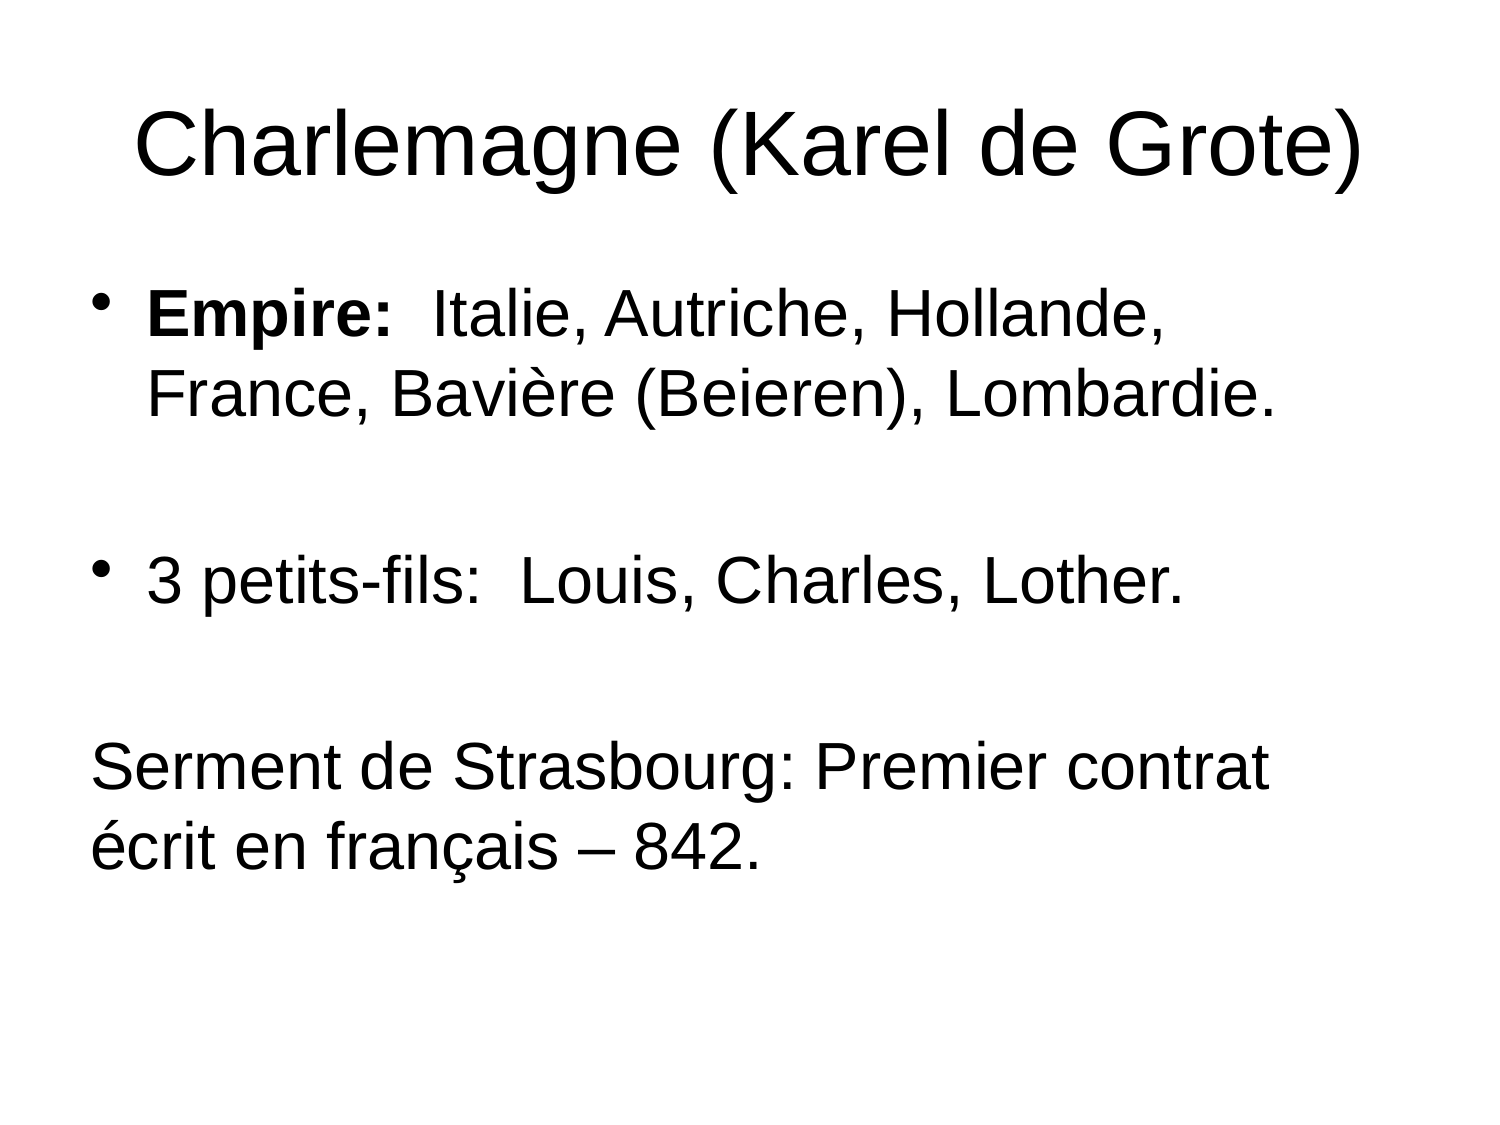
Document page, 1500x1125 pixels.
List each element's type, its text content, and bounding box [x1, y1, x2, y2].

title Charlemagne (Karel de Grote) [75, 45, 1425, 233]
list Empire: Italie, Autriche, Hollande, France, Bavière (Beieren), Lombardie. 3 petits-fils: Louis, Charles, Lother. Serment de Strasbourg: Premier contrat écrit en français – 842. [75, 262, 1425, 1005]
